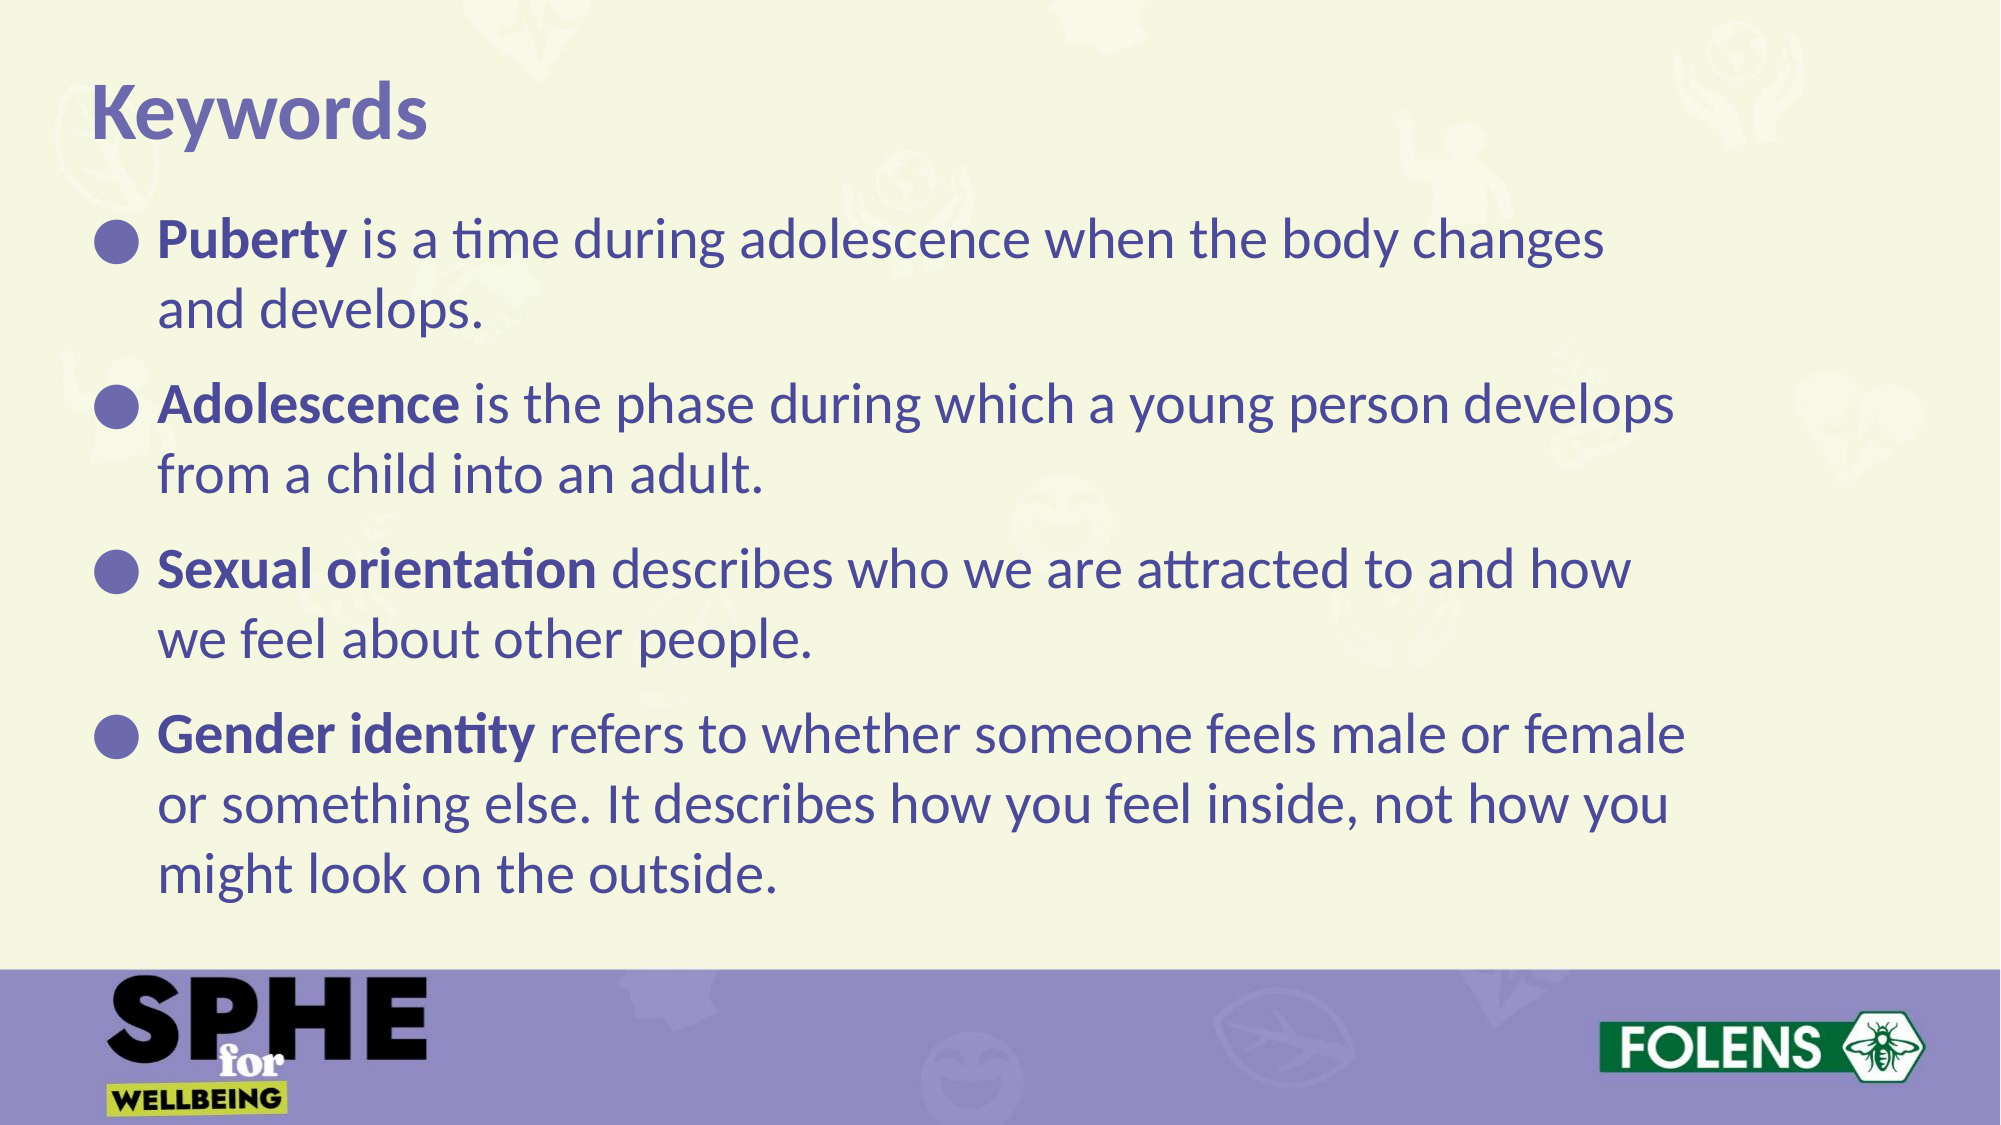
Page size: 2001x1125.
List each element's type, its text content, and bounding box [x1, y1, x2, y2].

text_box Puberty is a time during adolescence when the body changes and develops. Adolescence is the phase during which a young person develops from a child into an adult. Sexual orientation describes who we are attracted to and how we feel about other people. Gender identity refers to whether someone feels male or female or something else. It describes how you feel inside, not how you might look on the outside. [76, 192, 1718, 927]
picture [0, 0, 2001, 1125]
text_box Keywords [75, 59, 1801, 162]
